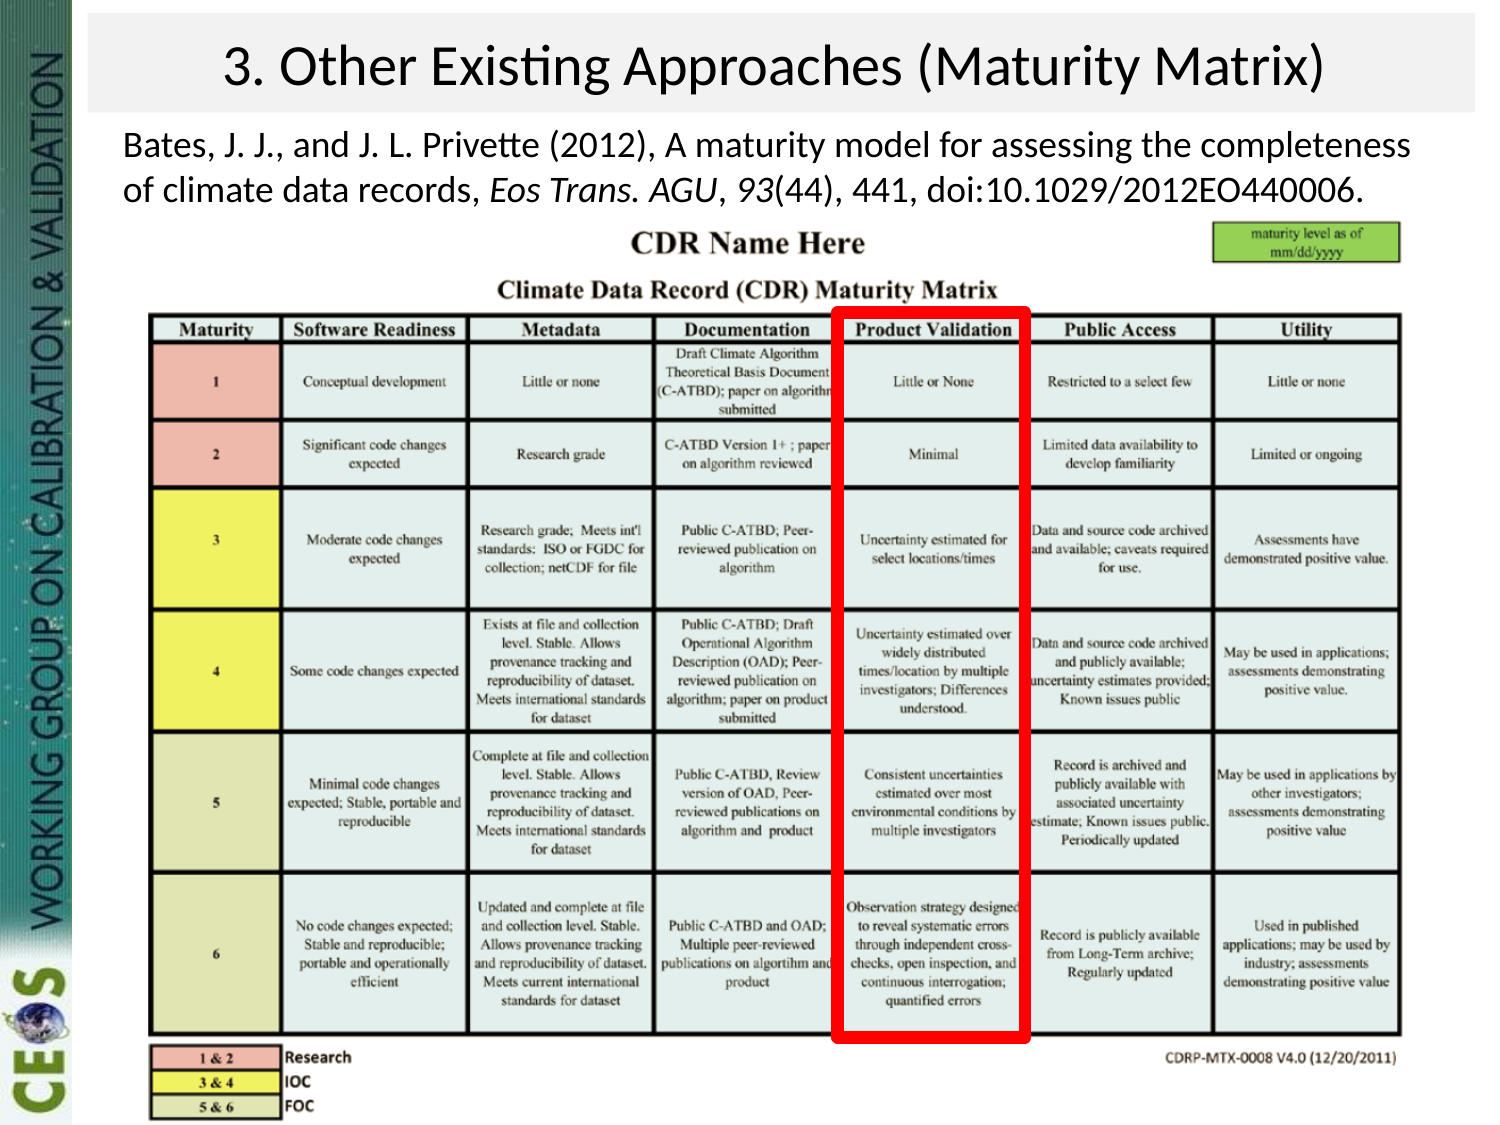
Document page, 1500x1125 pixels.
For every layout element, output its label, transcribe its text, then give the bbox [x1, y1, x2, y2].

picture [128, 212, 1413, 1125]
list Bates, J. J., and J. L. Privette (2012), A maturity model for assessing the completeness of climate data records, Eos Trans. AGU, 93(44), 441, doi:10.1029/2012EO440006. [107, 112, 1458, 175]
picture [0, 0, 72, 1125]
title 3. Other Existing Approaches (Maturity Matrix) [99, 12, 1450, 113]
